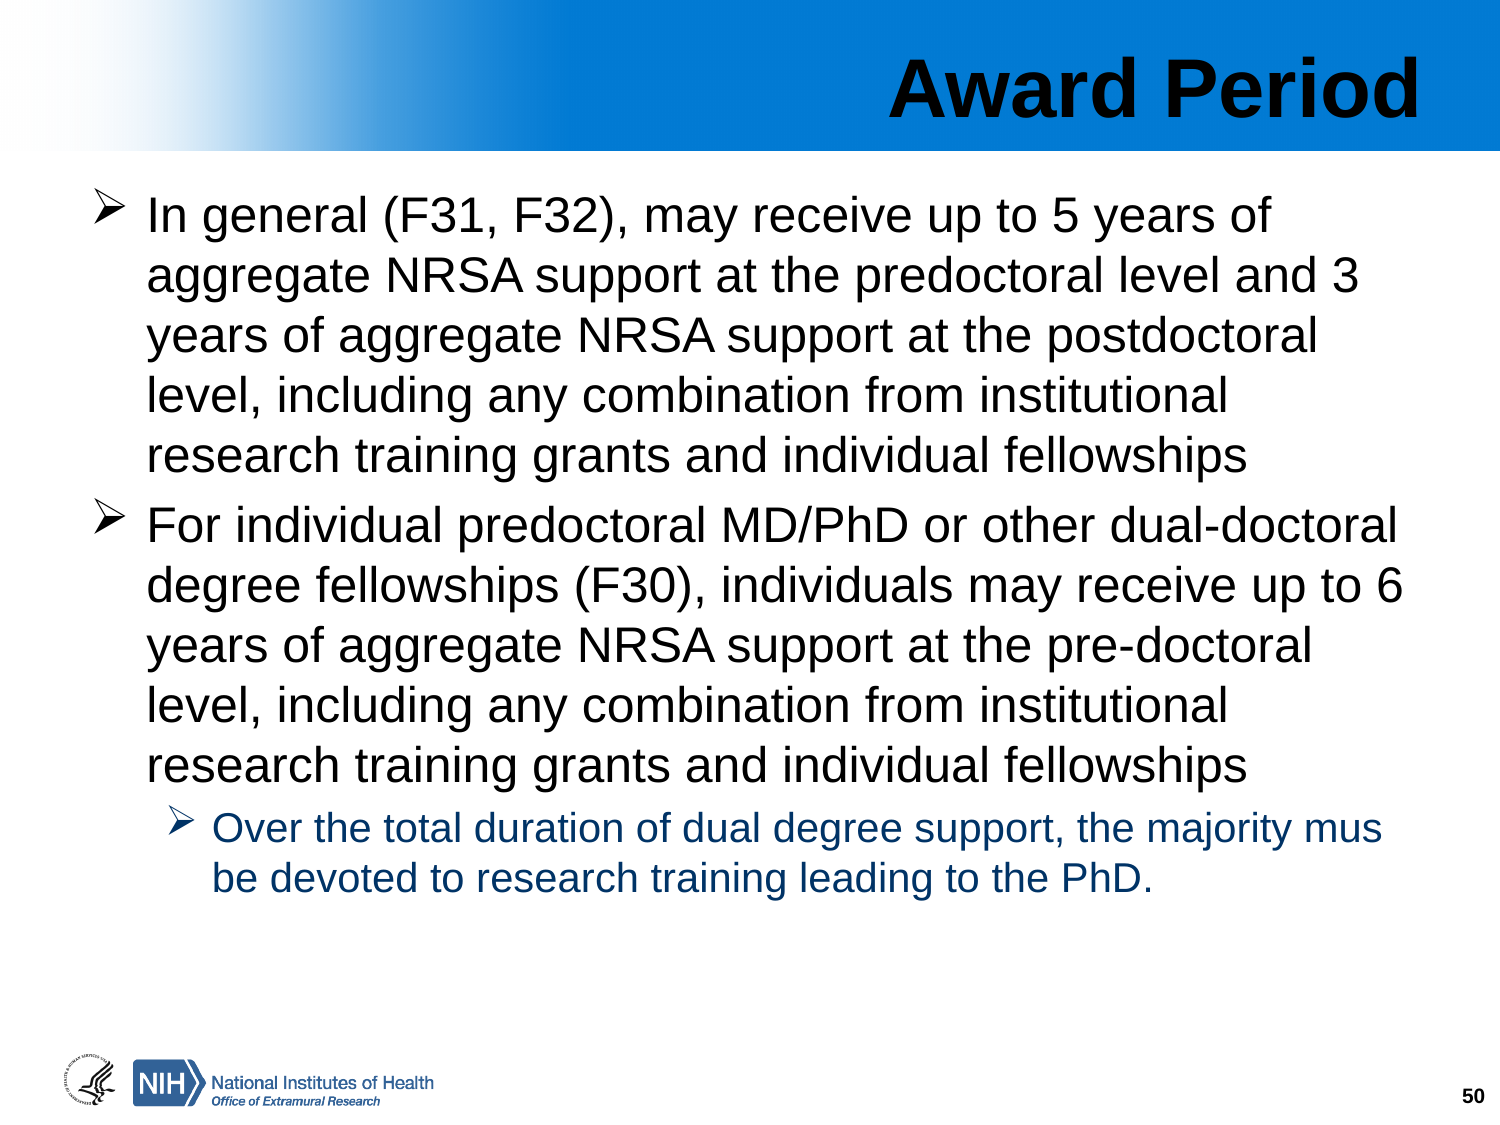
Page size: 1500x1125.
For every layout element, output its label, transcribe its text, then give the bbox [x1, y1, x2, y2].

picture [125, 1049, 439, 1113]
picture [0, 0, 1500, 151]
title Award Period [187, 37, 1438, 130]
list In general (F31, F32), may receive up to 5 years of aggregate NRSA support at the predoctoral level and 3 years of aggregate NRSA support at the postdoctoral level, including any combination from institutional research training grants and individual fellowships For individual predoctoral MD/PhD or other dual-doctoral degree fellowships (F30), individuals may receive up to 6 years of aggregate NRSA support at the pre-doctoral level, including any combination from institutional research training grants and individual fellowships Over the total duration of dual degree support, the majority mus be devoted to research training leading to the PhD. [75, 174, 1425, 963]
slide_number 50 [1275, 1074, 1500, 1101]
picture [64, 1054, 116, 1106]
